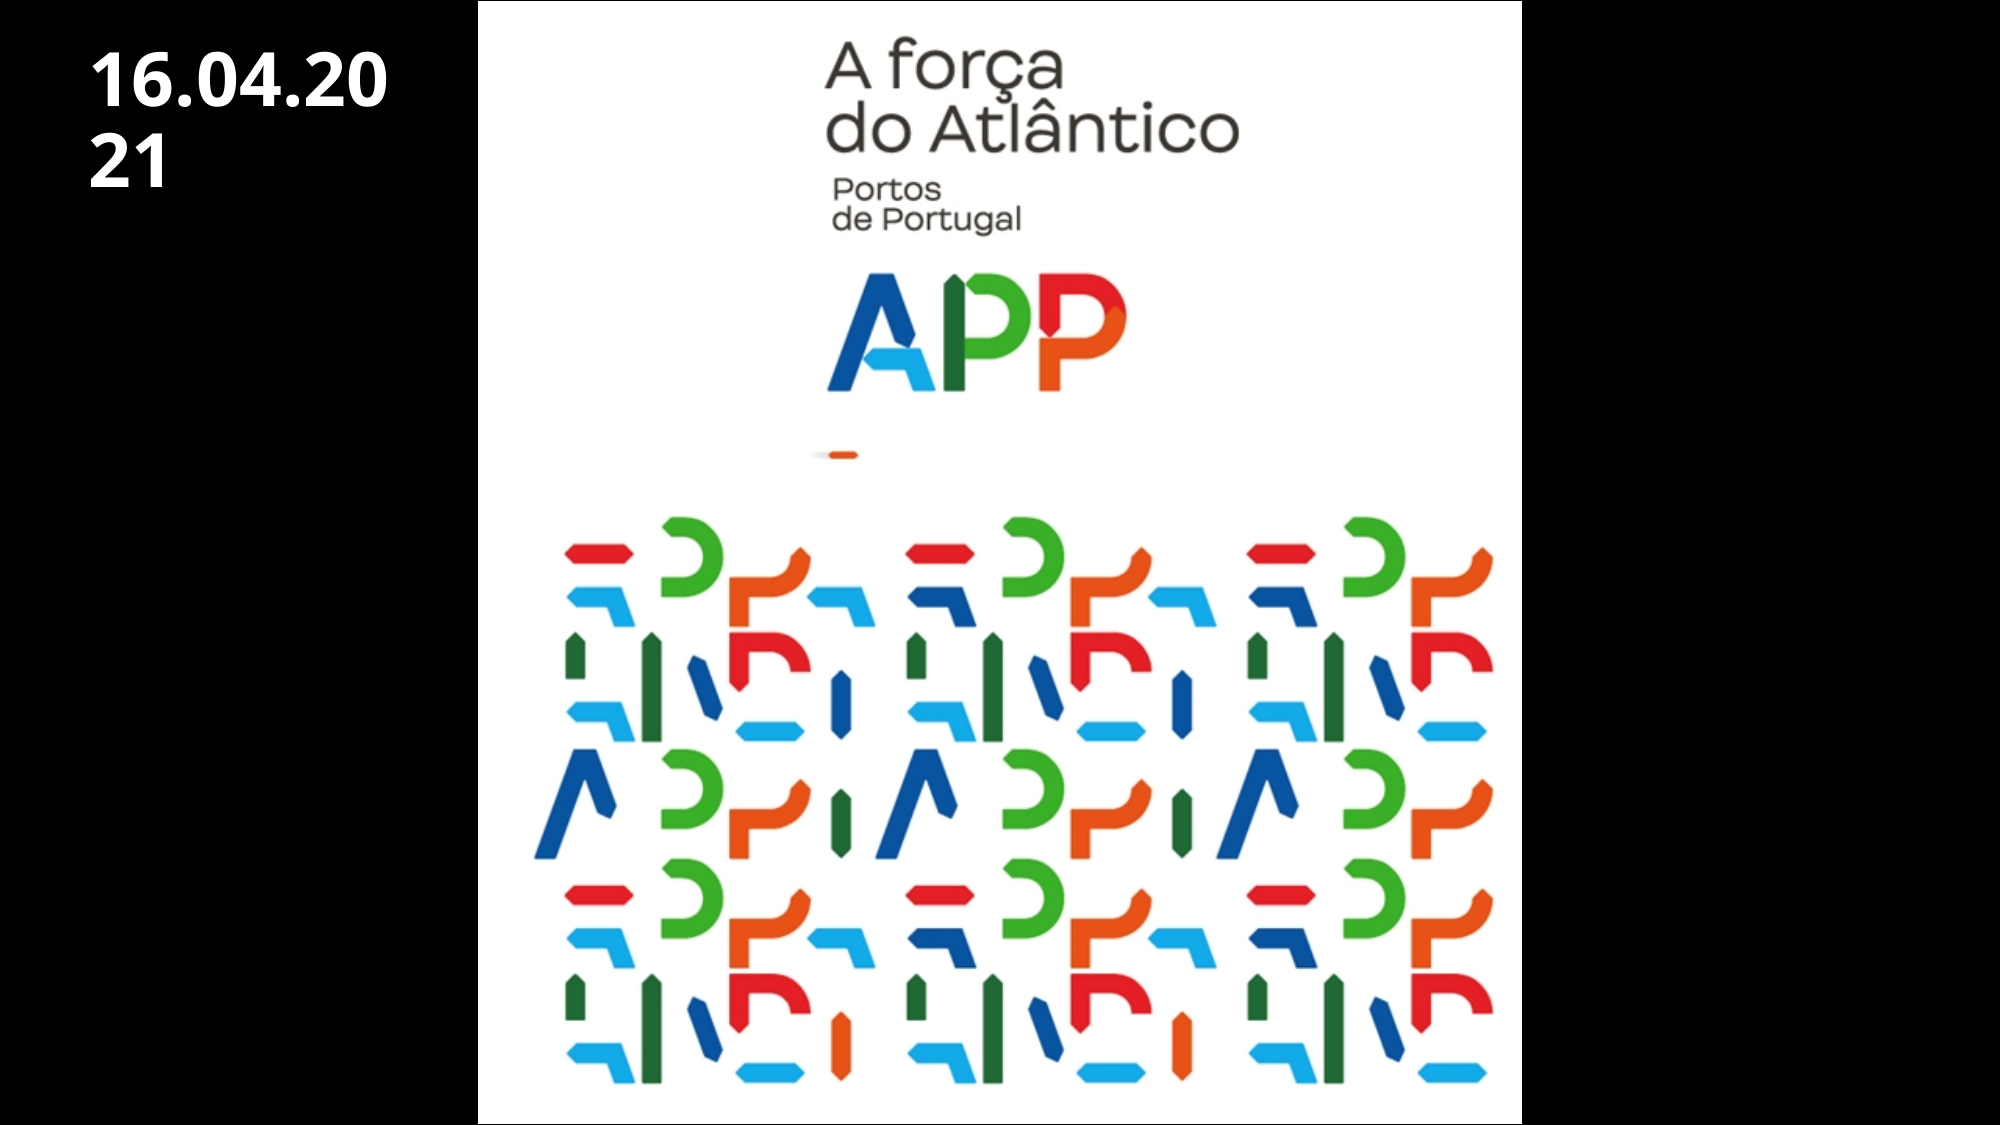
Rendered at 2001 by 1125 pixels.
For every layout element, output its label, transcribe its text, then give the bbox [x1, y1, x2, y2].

picture [478, 1, 1522, 1124]
text_box 16.04.2021 [74, 34, 442, 151]
